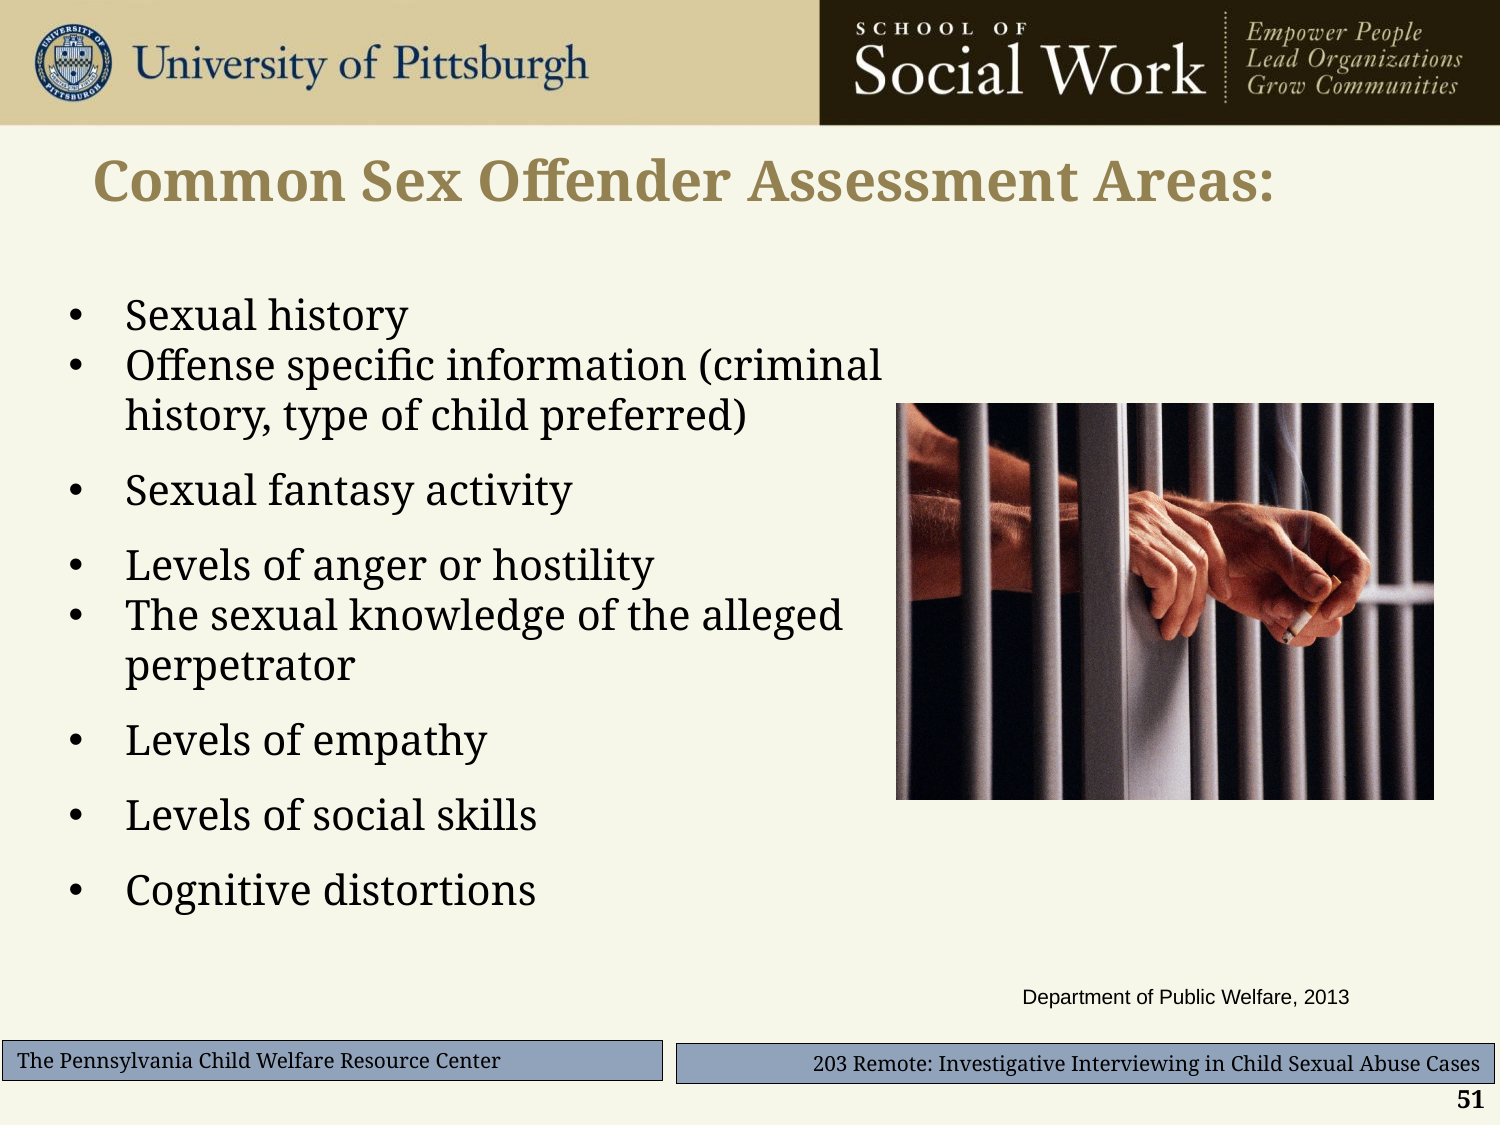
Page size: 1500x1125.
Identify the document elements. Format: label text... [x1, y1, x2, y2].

slide_number 51 [1332, 1085, 1500, 1117]
text_box Department of Public Welfare, 2013 [1007, 975, 1365, 1016]
title Common Sex Offender Assessment Areas: [76, 129, 1428, 228]
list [896, 403, 1435, 800]
picture [0, 0, 1500, 1125]
text_box Sexual history Offense specific information (criminal history, type of child preferred) Sexual fantasy activity Levels of anger or hostility The sexual knowledge of the alleged perpetrator Levels of empathy Levels of social skills Cognitive distortions [53, 256, 918, 922]
